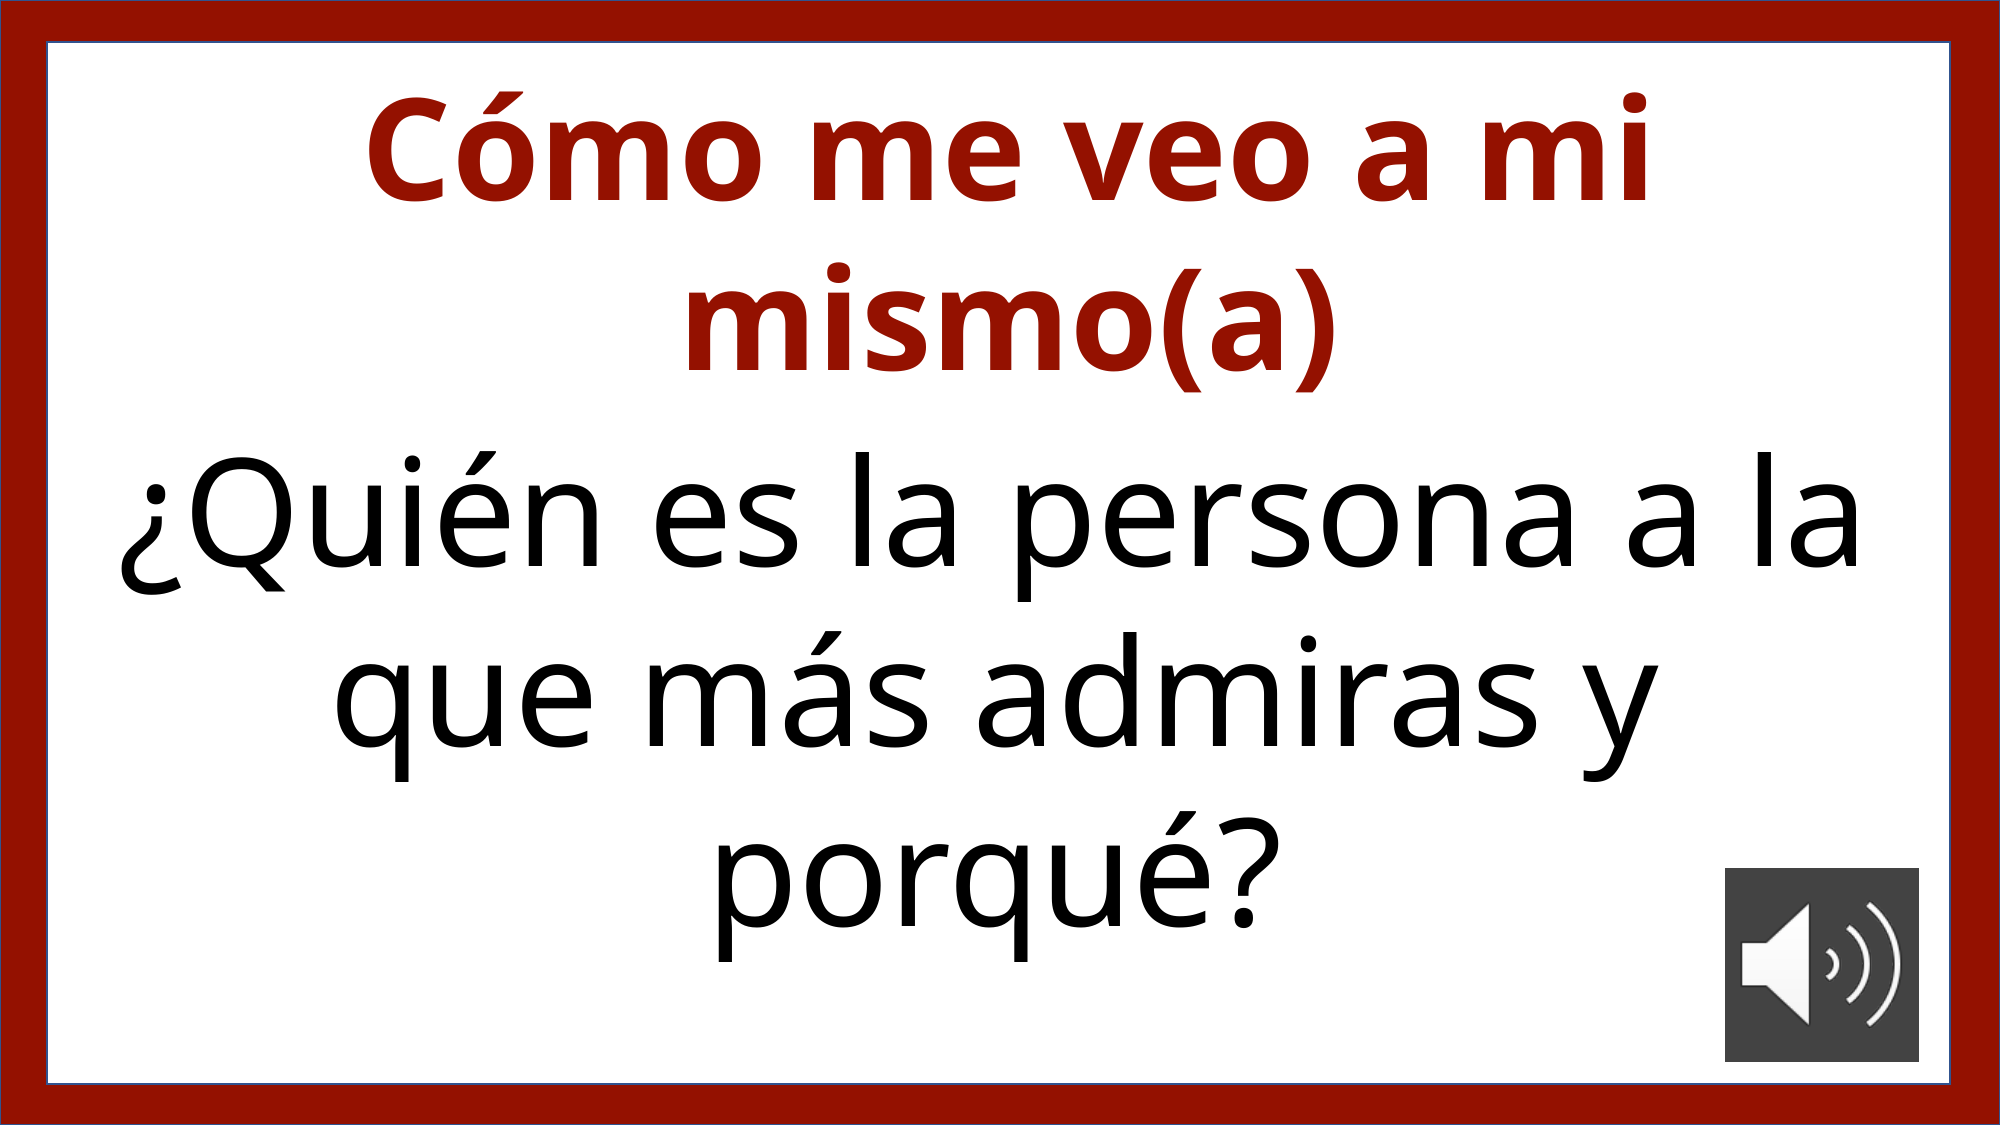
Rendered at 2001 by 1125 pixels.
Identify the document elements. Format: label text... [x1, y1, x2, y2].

text_box Cómo me veo a mi mismo(a) [99, 51, 1920, 407]
picture [1723, 866, 1920, 1064]
text_box ¿Quién es la persona a la que más admiras y porqué? [69, 408, 1920, 964]
text_box [0, 0, 2000, 1125]
text_box [46, 41, 1950, 1085]
